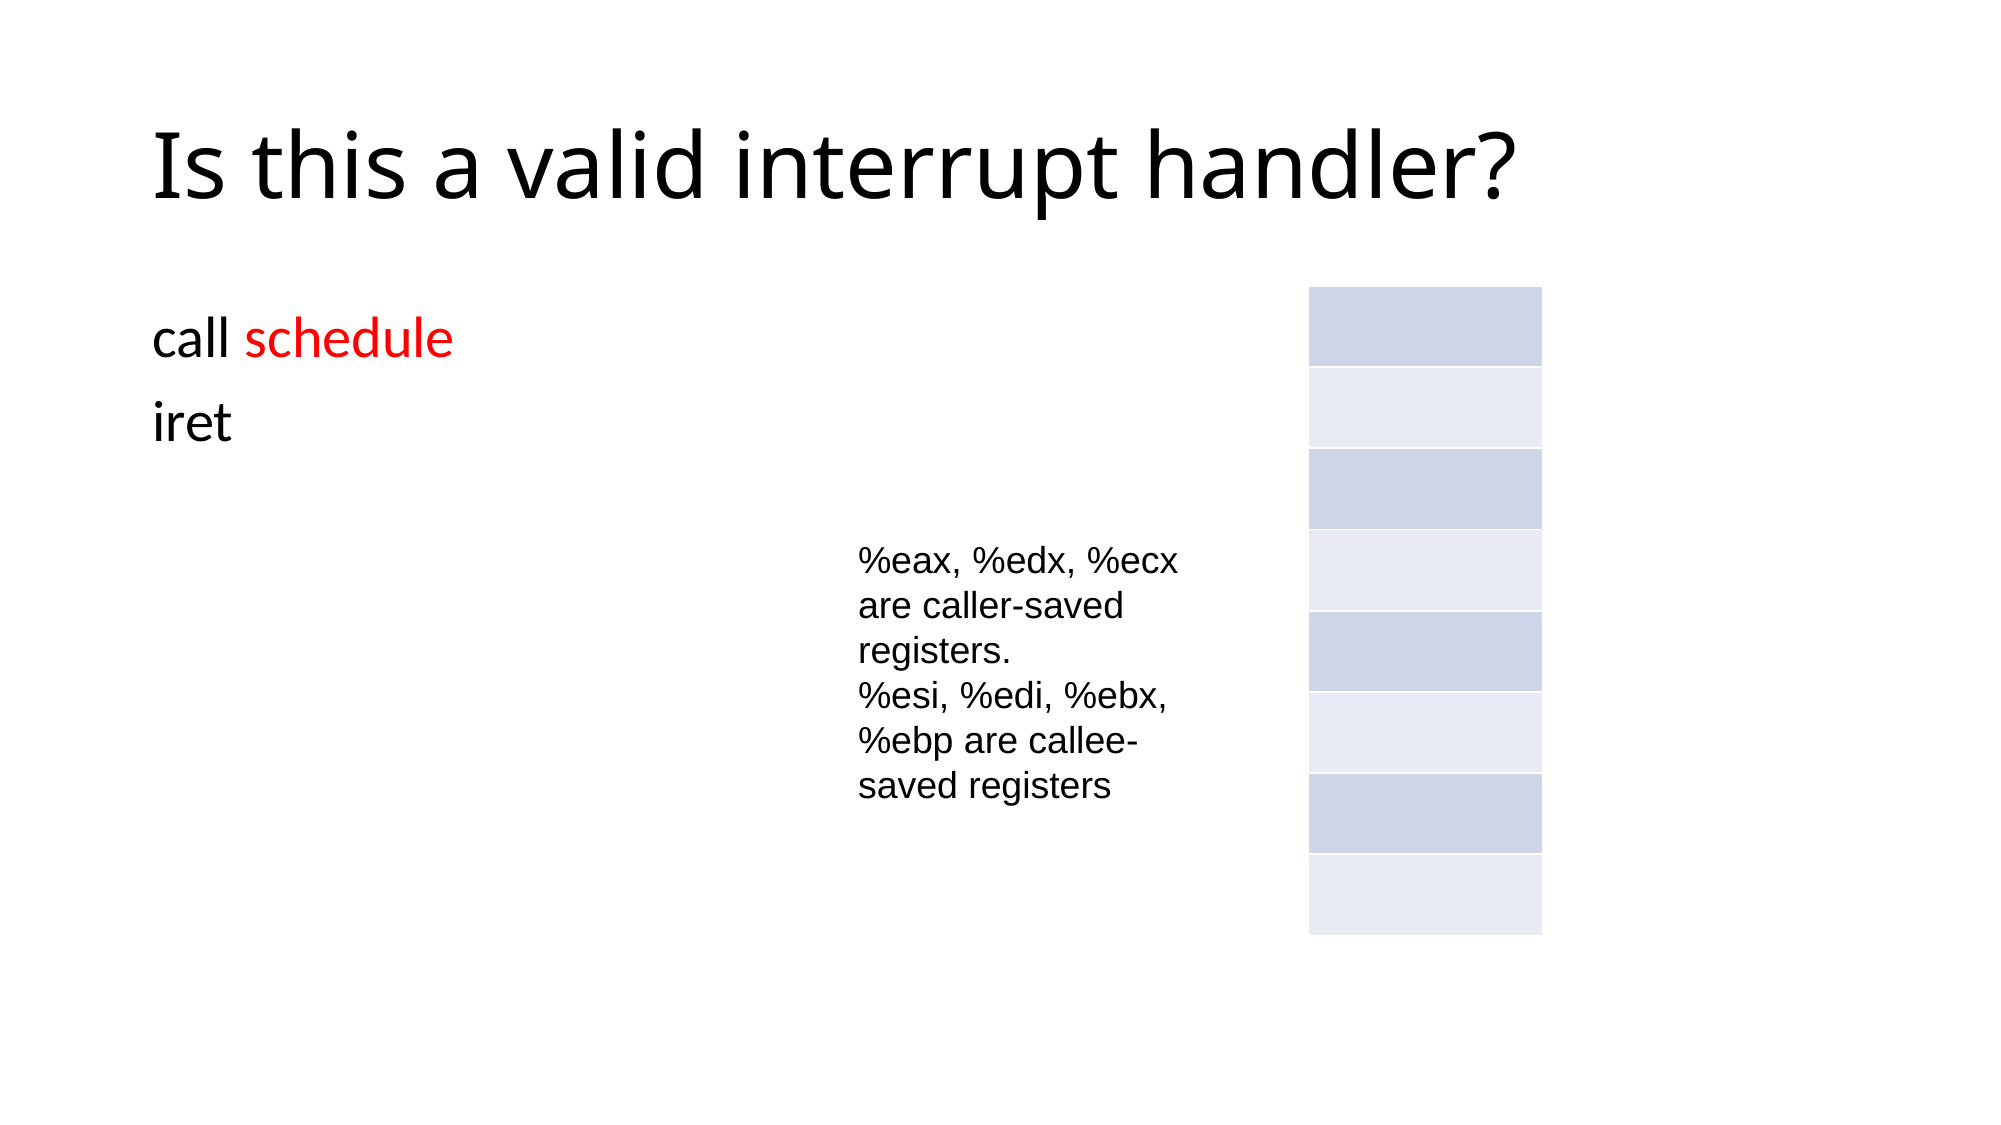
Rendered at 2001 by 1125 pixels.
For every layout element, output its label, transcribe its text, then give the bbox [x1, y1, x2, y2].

table_cell [1309, 612, 1542, 691]
text_box %eax, %edx, %ecx are caller-saved registers. %esi, %edi, %ebx, %ebp are callee-saved registers [843, 528, 1197, 814]
list call schedule iret [137, 299, 1863, 1014]
table_cell [1309, 693, 1542, 772]
table_cell [1309, 449, 1542, 529]
table_cell [1309, 368, 1542, 447]
table_cell [1309, 855, 1542, 935]
table_cell [1309, 530, 1542, 610]
table_cell [1309, 774, 1542, 853]
table_header [1309, 287, 1542, 366]
title Is this a valid interrupt handler? [137, 59, 1863, 278]
